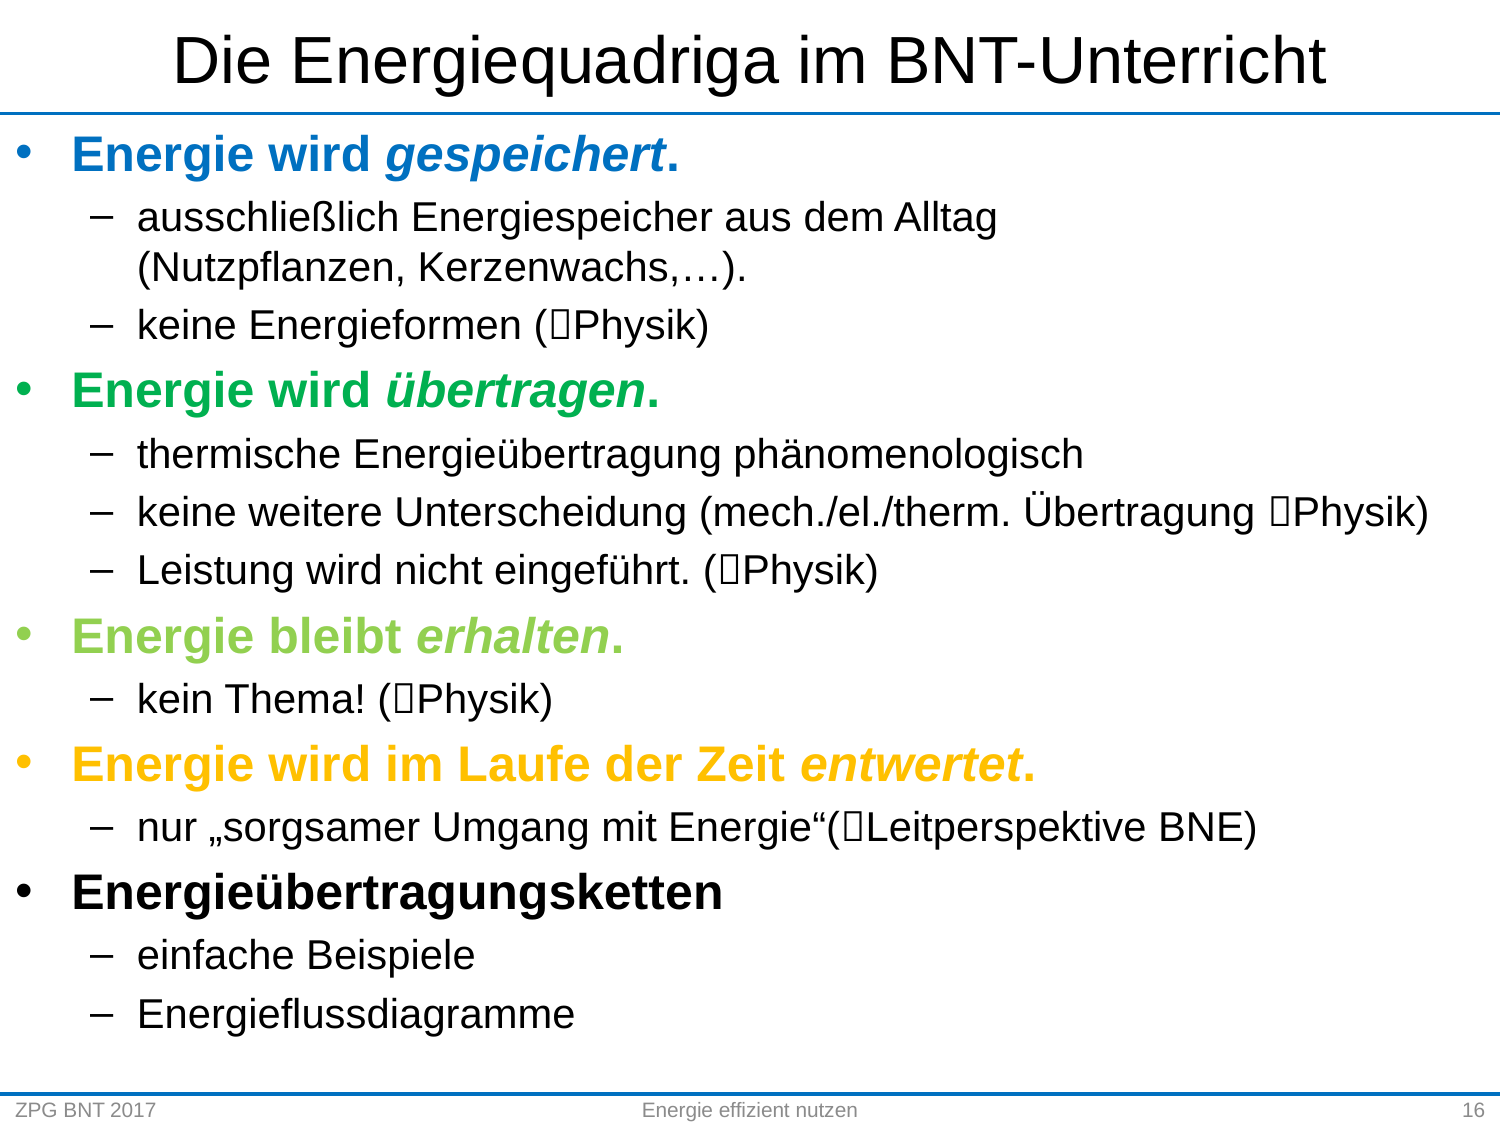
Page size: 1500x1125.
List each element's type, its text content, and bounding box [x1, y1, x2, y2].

title Die Energiequadriga im BNT-Unterricht [0, 0, 1500, 113]
slide_number ZPG BNT 2017 [0, 1094, 408, 1125]
footer Energie effizient nutzen [512, 1094, 988, 1125]
list Energie wird gespeichert. ausschließlich Energiespeicher aus dem Alltag (Nutzpflanzen, Kerzenwachs,…). keine Energieformen (Physik) Energie wird übertragen. thermische Energieübertragung phänomenologisch keine weitere Unterscheidung (mech./el./therm. Übertragung Physik) Leistung wird nicht eingeführt. (Physik) Energie bleibt erhalten. kein Thema! (Physik) Energie wird im Laufe der Zeit entwertet. nur „sorgsamer Umgang mit Energie“(Leitperspektive BNE) Energieübertragungsketten einfache Beispiele Energieflussdiagramme [0, 113, 1500, 1094]
slide_number 16 [1104, 1094, 1500, 1125]
